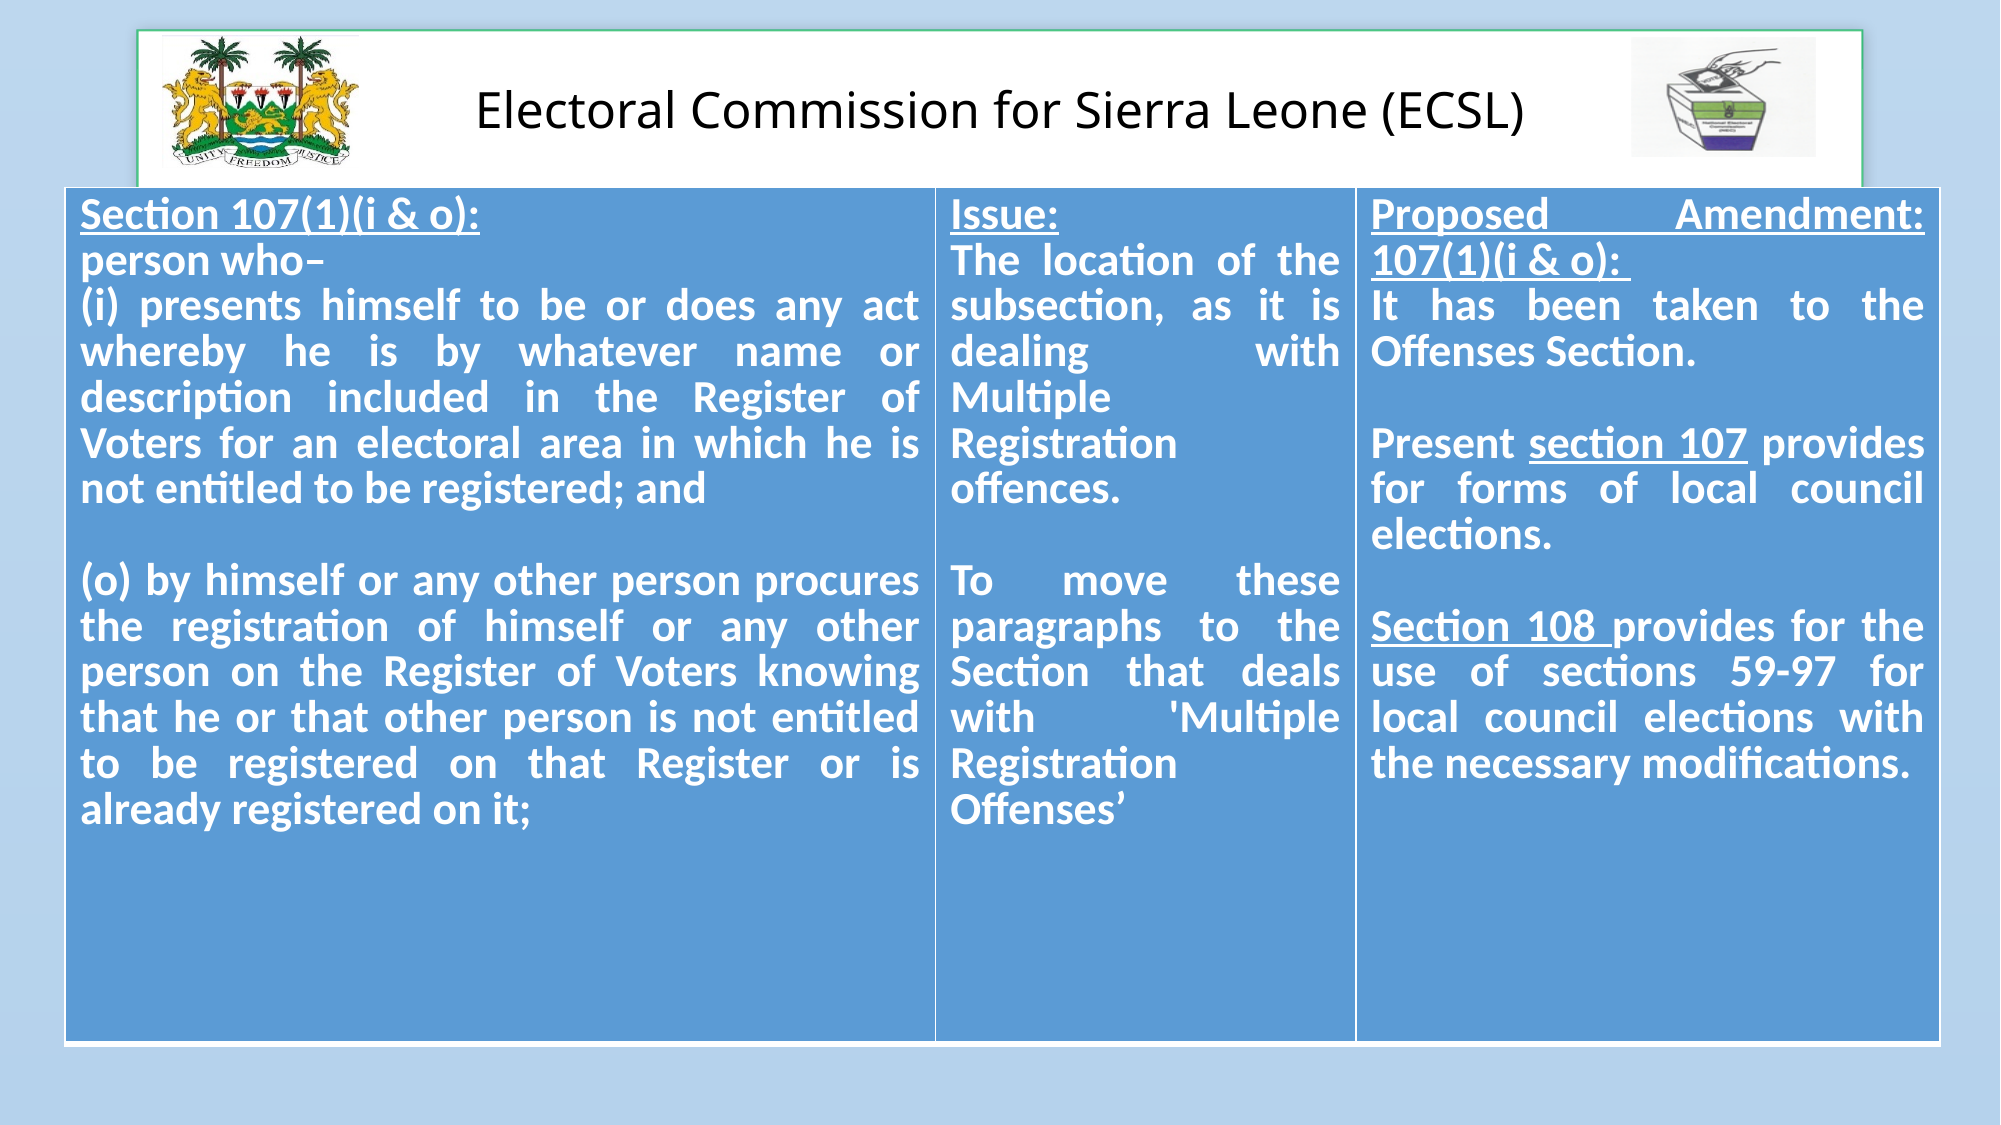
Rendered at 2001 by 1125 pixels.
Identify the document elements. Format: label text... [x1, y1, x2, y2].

picture [1631, 37, 1816, 157]
table_header Section 107(1)(i & o): person who– (i) presents himself to be or does any act whereby he is by whatever name or description included in the Register of Voters for an electoral area in which he is not entitled to be registered; and (o) by himself or any other person procures the registration of himself or any other person on the Register of Voters knowing that he or that other person is not entitled to be registered on that Register or is already registered on it; [66, 188, 935, 1041]
title Electoral Commission for Sierra Leone (ECSL) [136, 29, 1863, 187]
table_header Proposed Amendment: 107(1)(i & o): It has been taken to the Offenses Section. Present section 107 provides for forms of local council elections. Section 108 provides for the use of sections 59-97 for local council elections with the necessary modifications. [1357, 188, 1939, 1041]
picture [162, 35, 359, 168]
table_header Issue: The location of the subsection, as it is dealing with Multiple Registration offences. To move these paragraphs to the Section that deals with 'Multiple Registration Offenses’ [936, 188, 1355, 1041]
